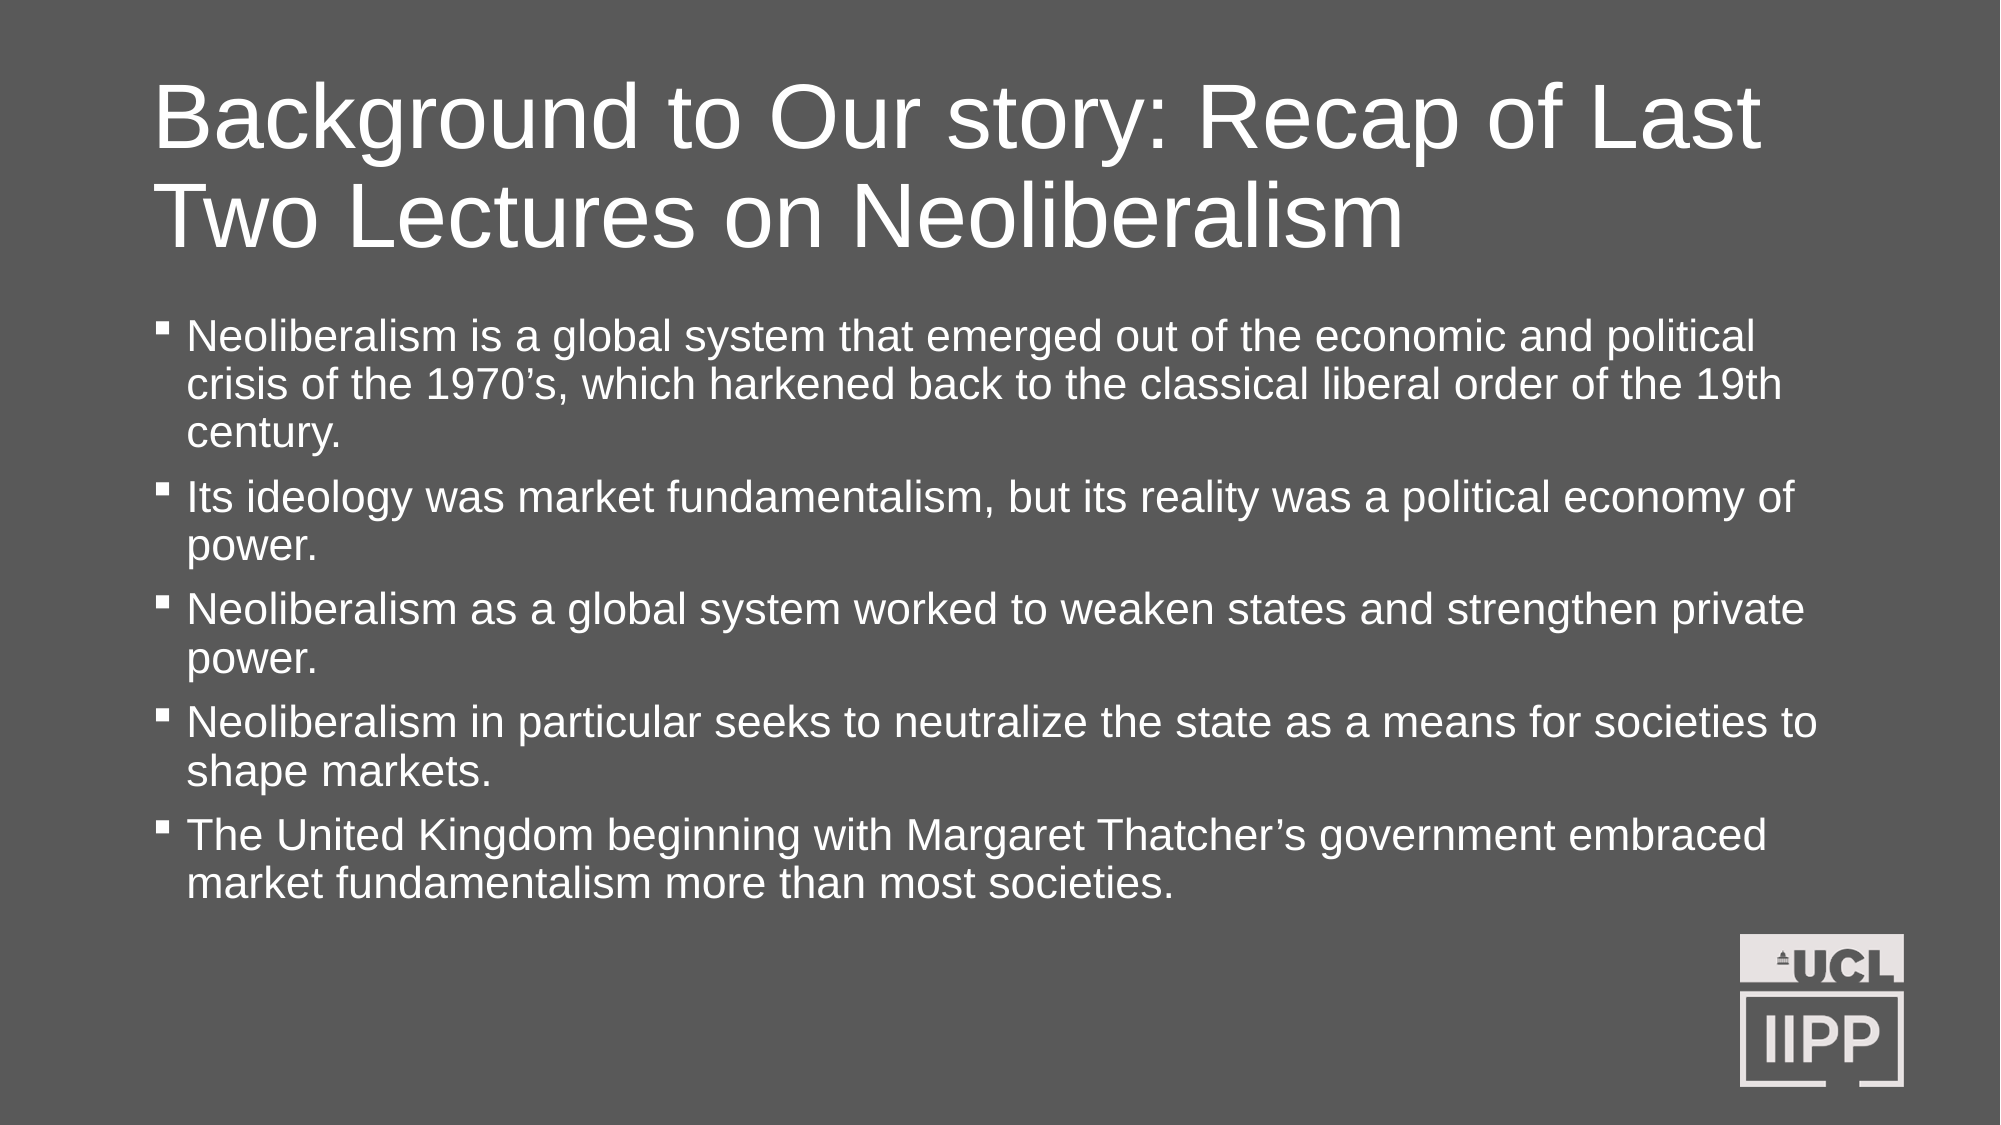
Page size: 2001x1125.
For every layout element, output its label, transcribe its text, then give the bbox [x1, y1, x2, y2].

title Background to Our story: Recap of Last Two Lectures on Neoliberalism [137, 59, 1863, 278]
picture [1740, 934, 1904, 1087]
list Neoliberalism is a global system that emerged out of the economic and political crisis of the 1970’s, which harkened back to the classical liberal order of the 19th century. Its ideology was market fundamentalism, but its reality was a political economy of power. Neoliberalism as a global system worked to weaken states and strengthen private power. Neoliberalism in particular seeks to neutralize the state as a means for societies to shape markets. The United Kingdom beginning with Margaret Thatcher’s government embraced market fundamentalism more than most societies. [137, 304, 1863, 922]
